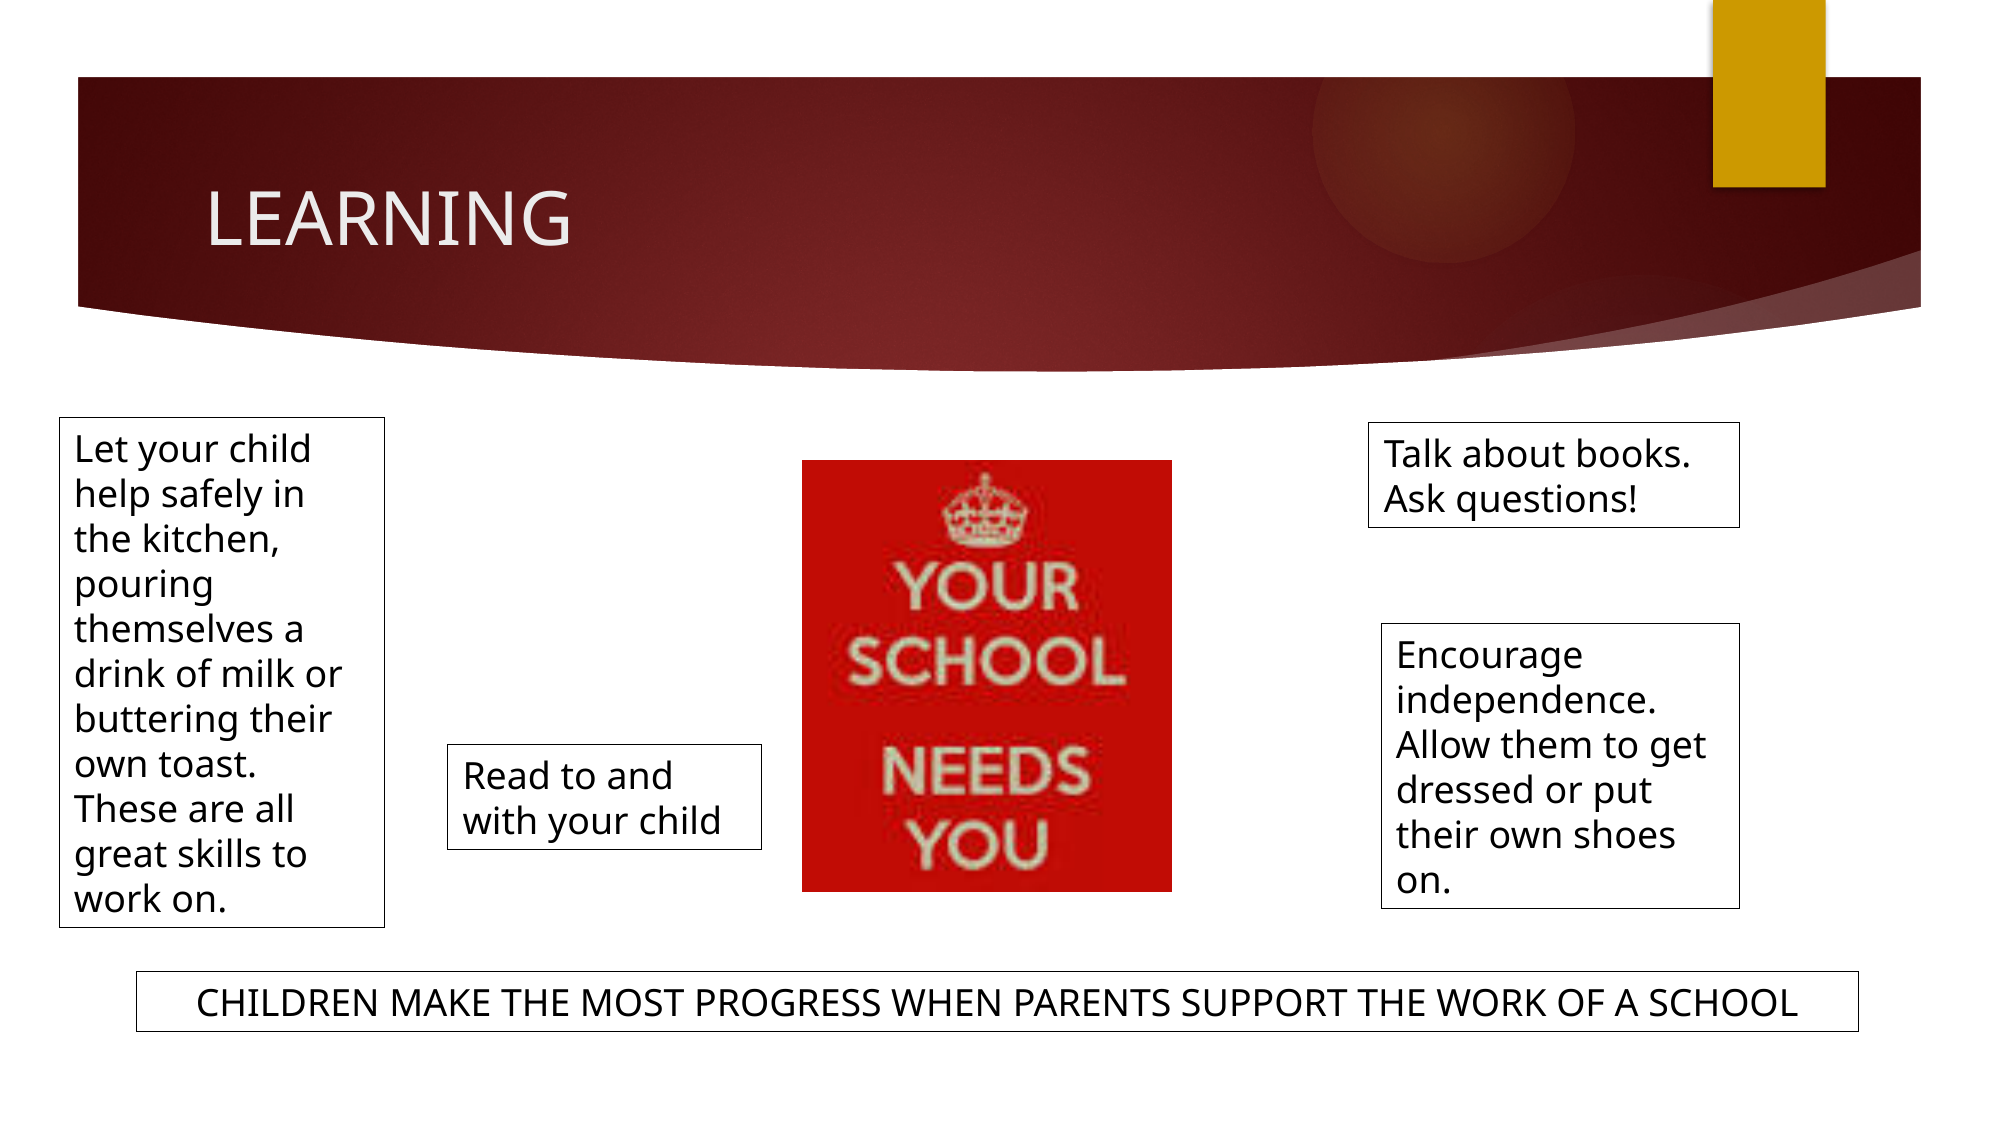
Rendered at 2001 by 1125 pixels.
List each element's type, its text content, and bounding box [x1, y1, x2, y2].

title LEARNING [189, 155, 1627, 275]
text_box Read to and with your child [447, 744, 762, 850]
text_box Talk about books. Ask questions! [1368, 422, 1740, 528]
text_box Let your child help safely in the kitchen, pouring themselves a drink of milk or buttering their own toast. These are all great skills to work on. [59, 417, 385, 928]
text_box CHILDREN MAKE THE MOST PROGRESS WHEN PARENTS SUPPORT THE WORK OF A SCHOOL [136, 971, 1859, 1032]
text_box Encourage independence. Allow them to get dressed or put their own shoes on. [1381, 623, 1740, 909]
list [801, 459, 1172, 892]
